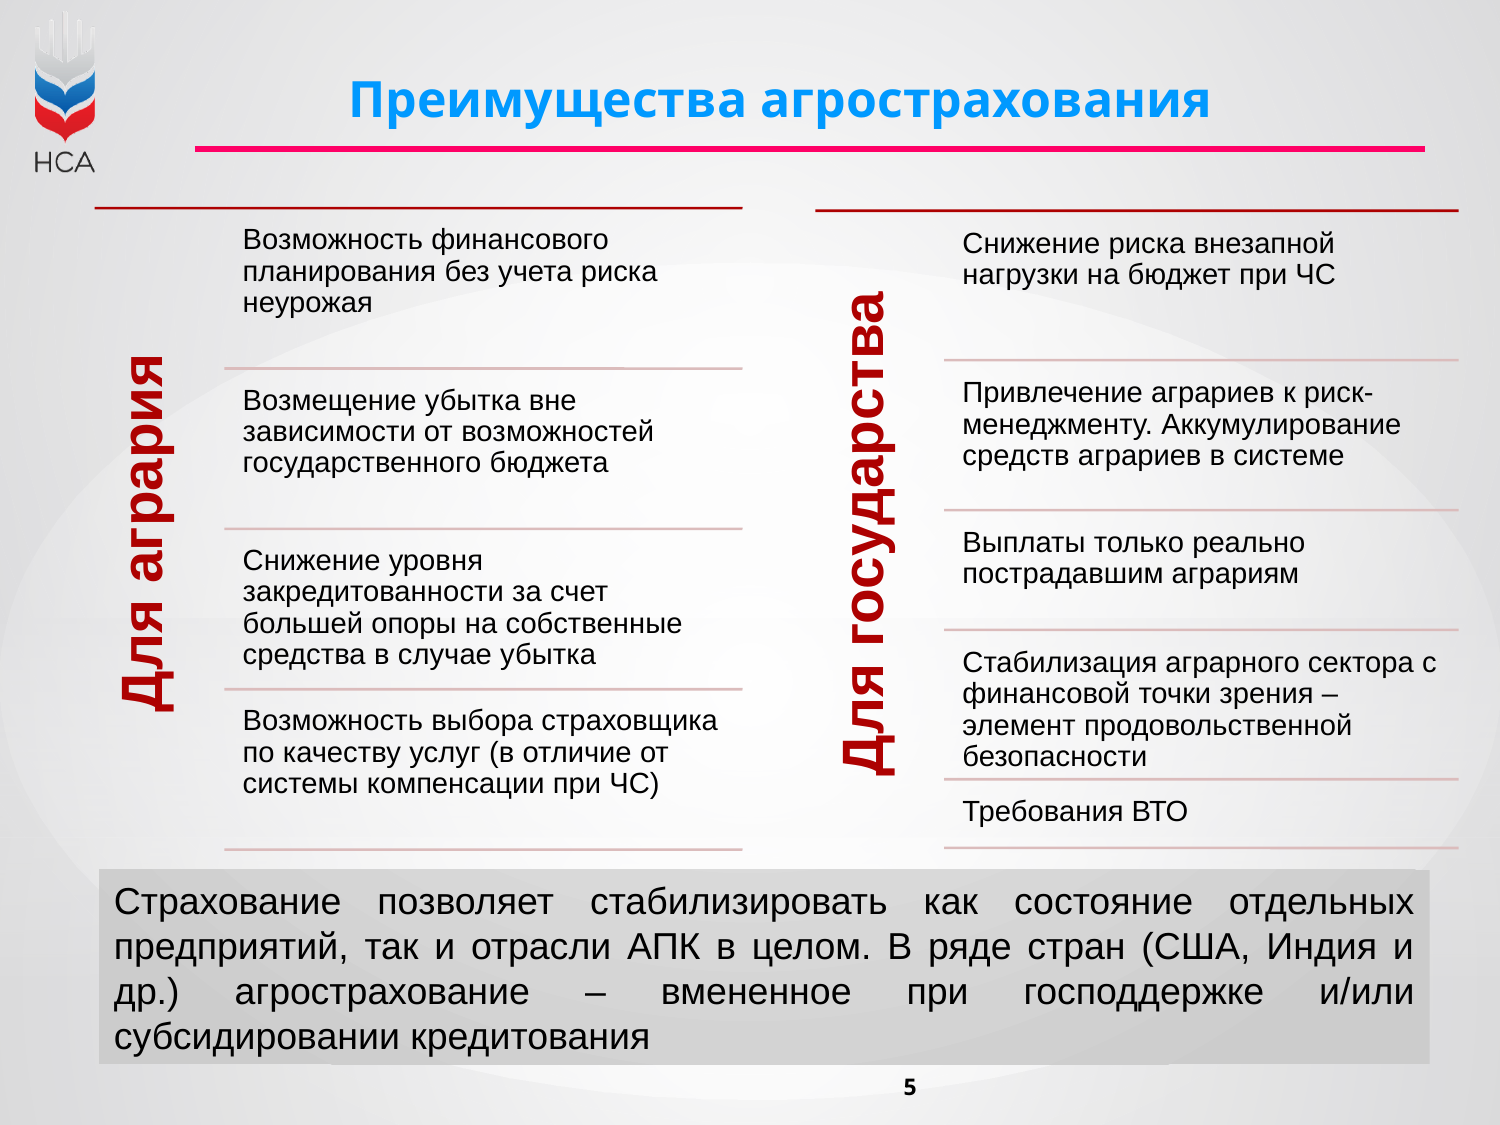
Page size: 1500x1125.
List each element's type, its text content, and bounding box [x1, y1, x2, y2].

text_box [815, 210, 1459, 858]
picture [34, 11, 95, 173]
text_box Преимущества агрострахования [135, 45, 1425, 149]
text_box 5 [631, 1070, 932, 1107]
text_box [94, 207, 743, 858]
text_box Страхование позволяет стабилизировать как состояние отдельных предприятий, так и отрасли АПК в целом. В ряде стран (США, Индия и др.) агрострахование – вмененное при господдержке и/или субсидировании кредитования [99, 869, 1430, 1065]
slide_number 5 [624, 1065, 925, 1073]
